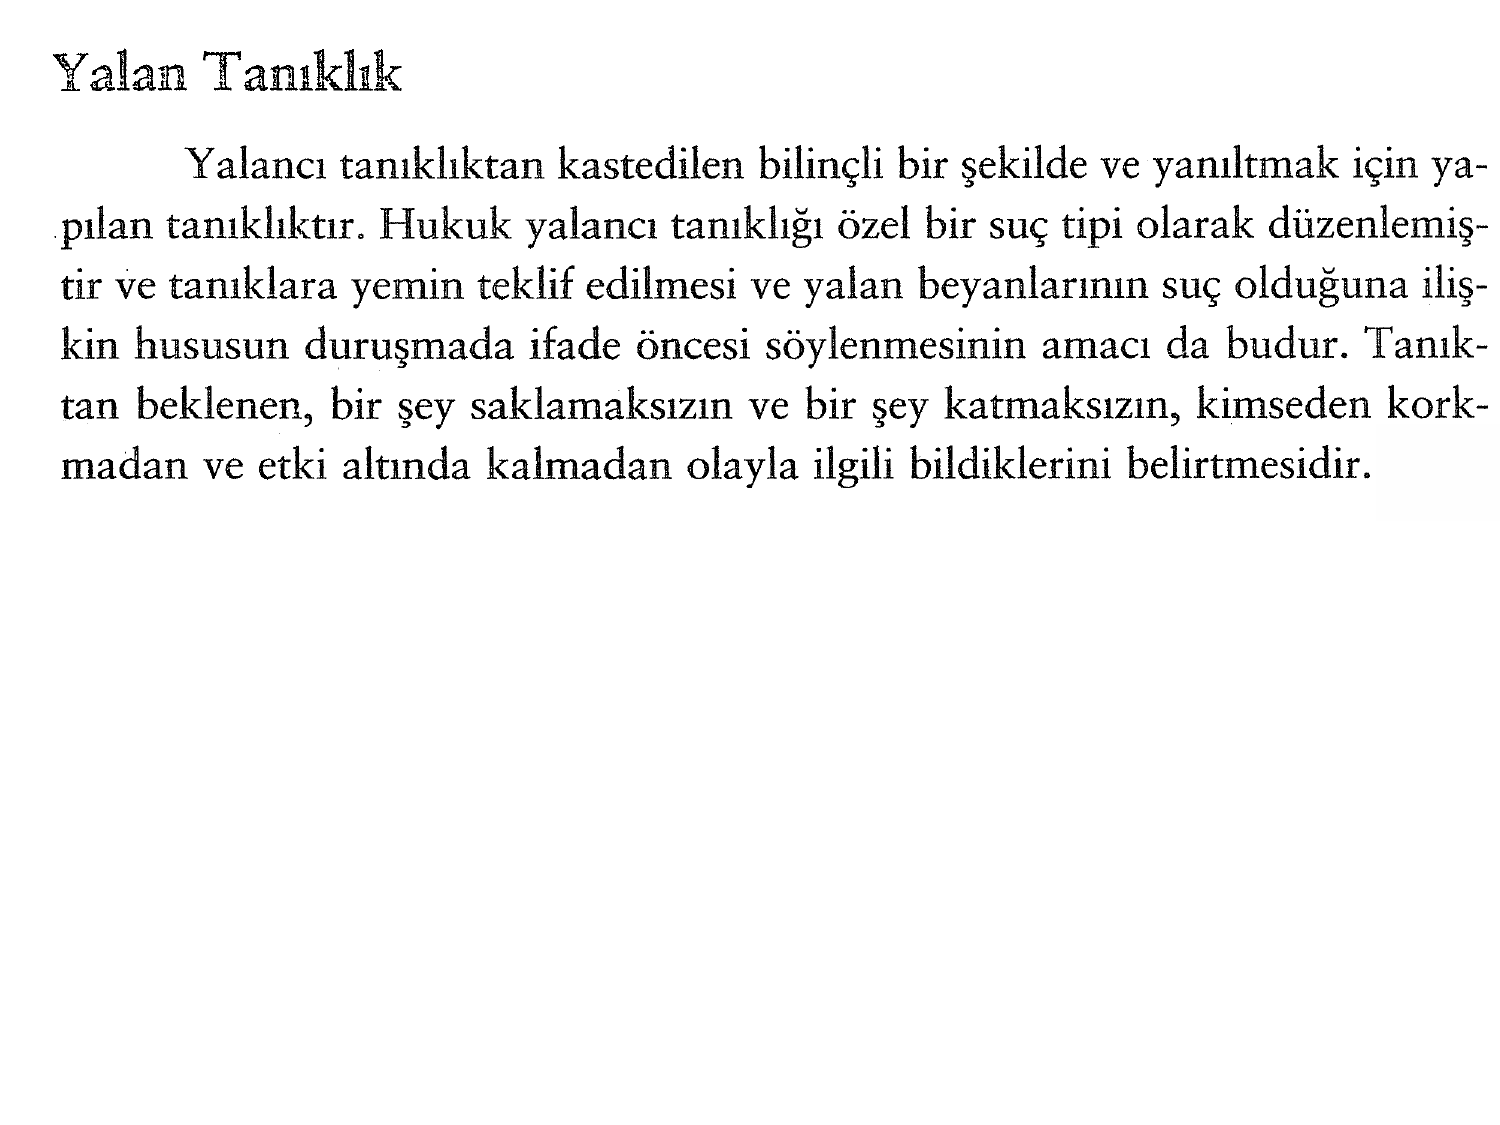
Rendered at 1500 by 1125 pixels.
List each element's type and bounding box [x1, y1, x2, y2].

picture [52, 33, 425, 105]
picture [52, 136, 1500, 521]
